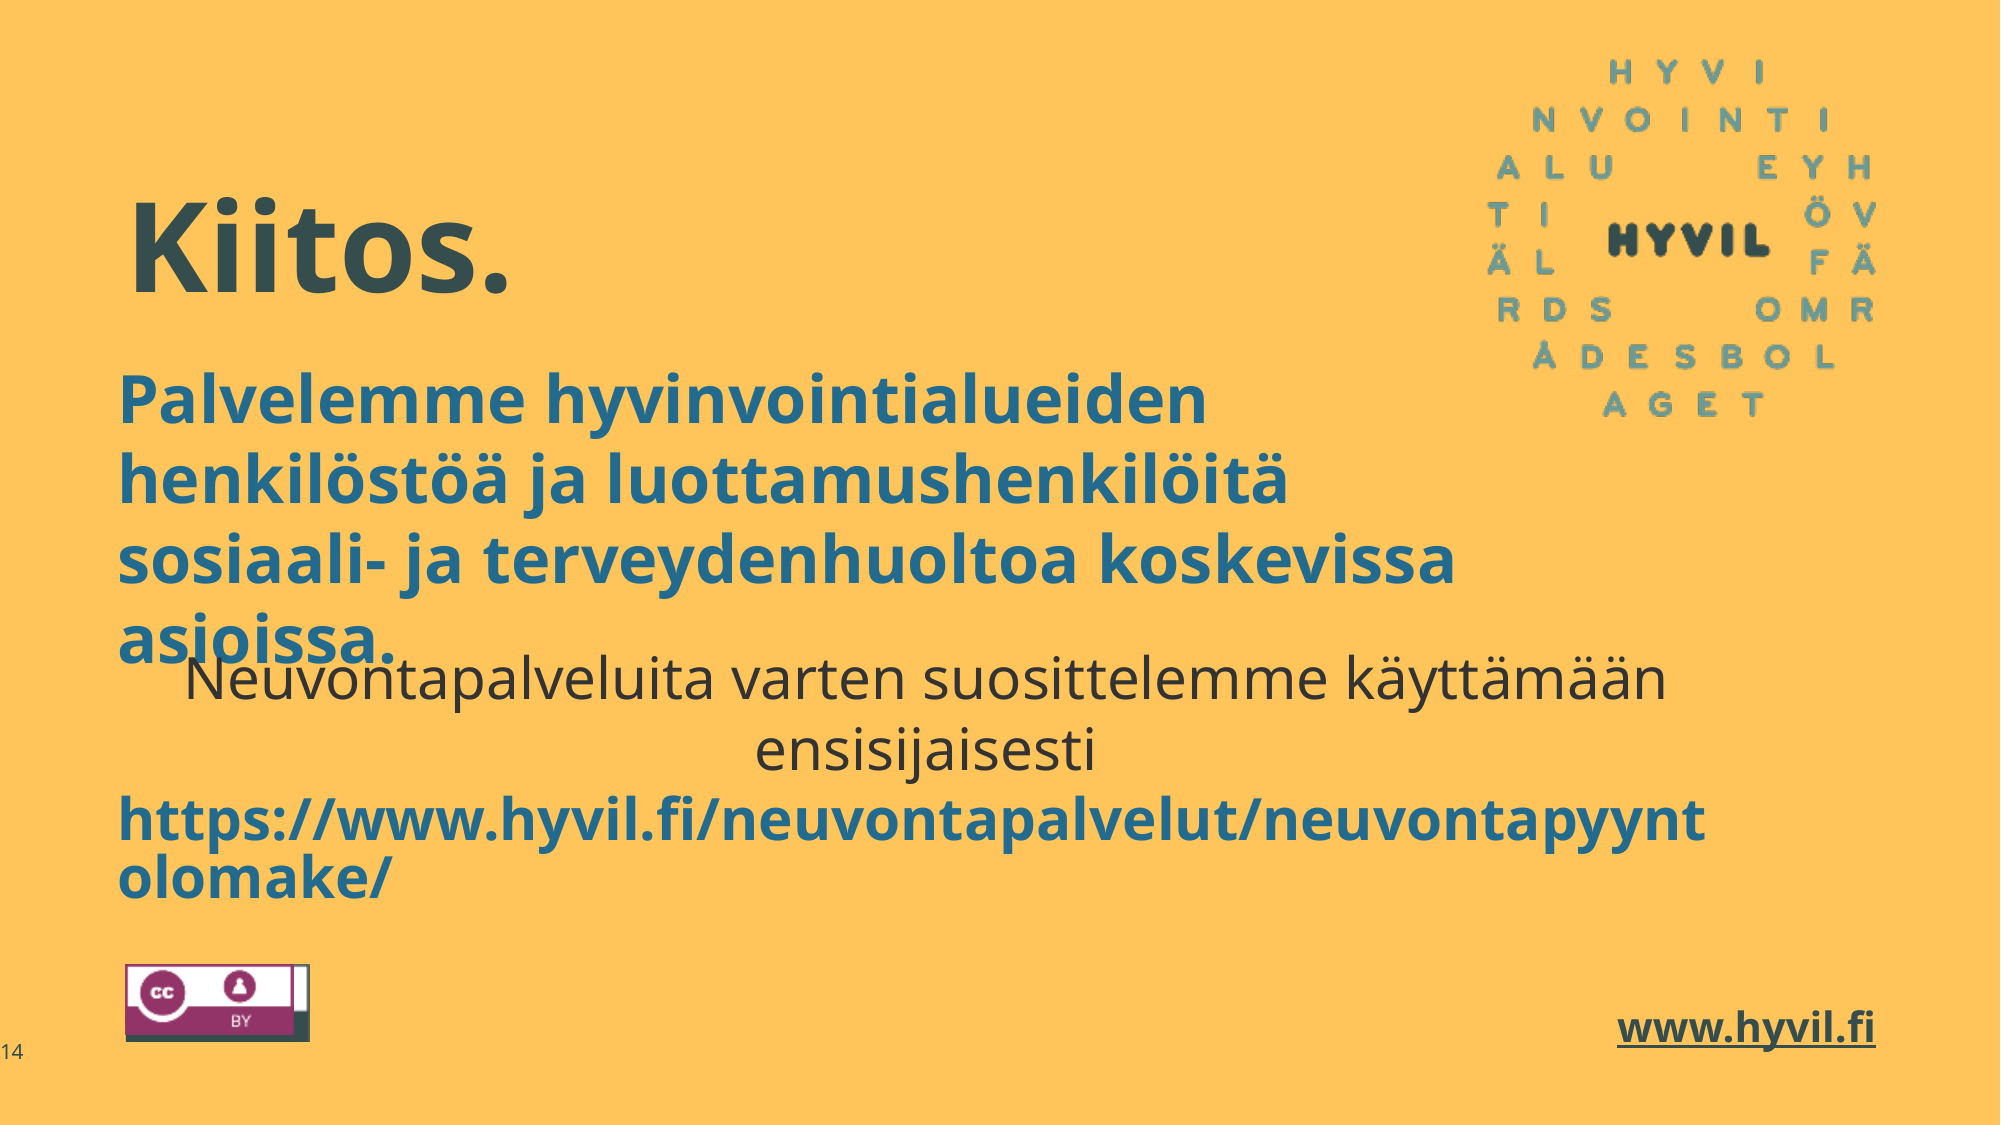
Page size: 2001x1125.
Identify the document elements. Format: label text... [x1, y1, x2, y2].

picture [1413, 0, 1951, 492]
title Kiitos. [125, 184, 1449, 349]
slide_number 14 [0, 1034, 72, 1071]
text_box Palvelemme hyvinvointialueiden henkilöstöä ja luottamushenkilöitä sosiaali- ja terveydenhuoltoa koskevissa asioissa. [102, 349, 1545, 634]
picture [125, 964, 310, 1042]
text_box Neuvontapalveluita varten suosittelemme käyttämään ensisijaisesti https://www.hyvil.fi/neuvontapalvelut/neuvontapyyntolomake/ [102, 634, 1750, 869]
